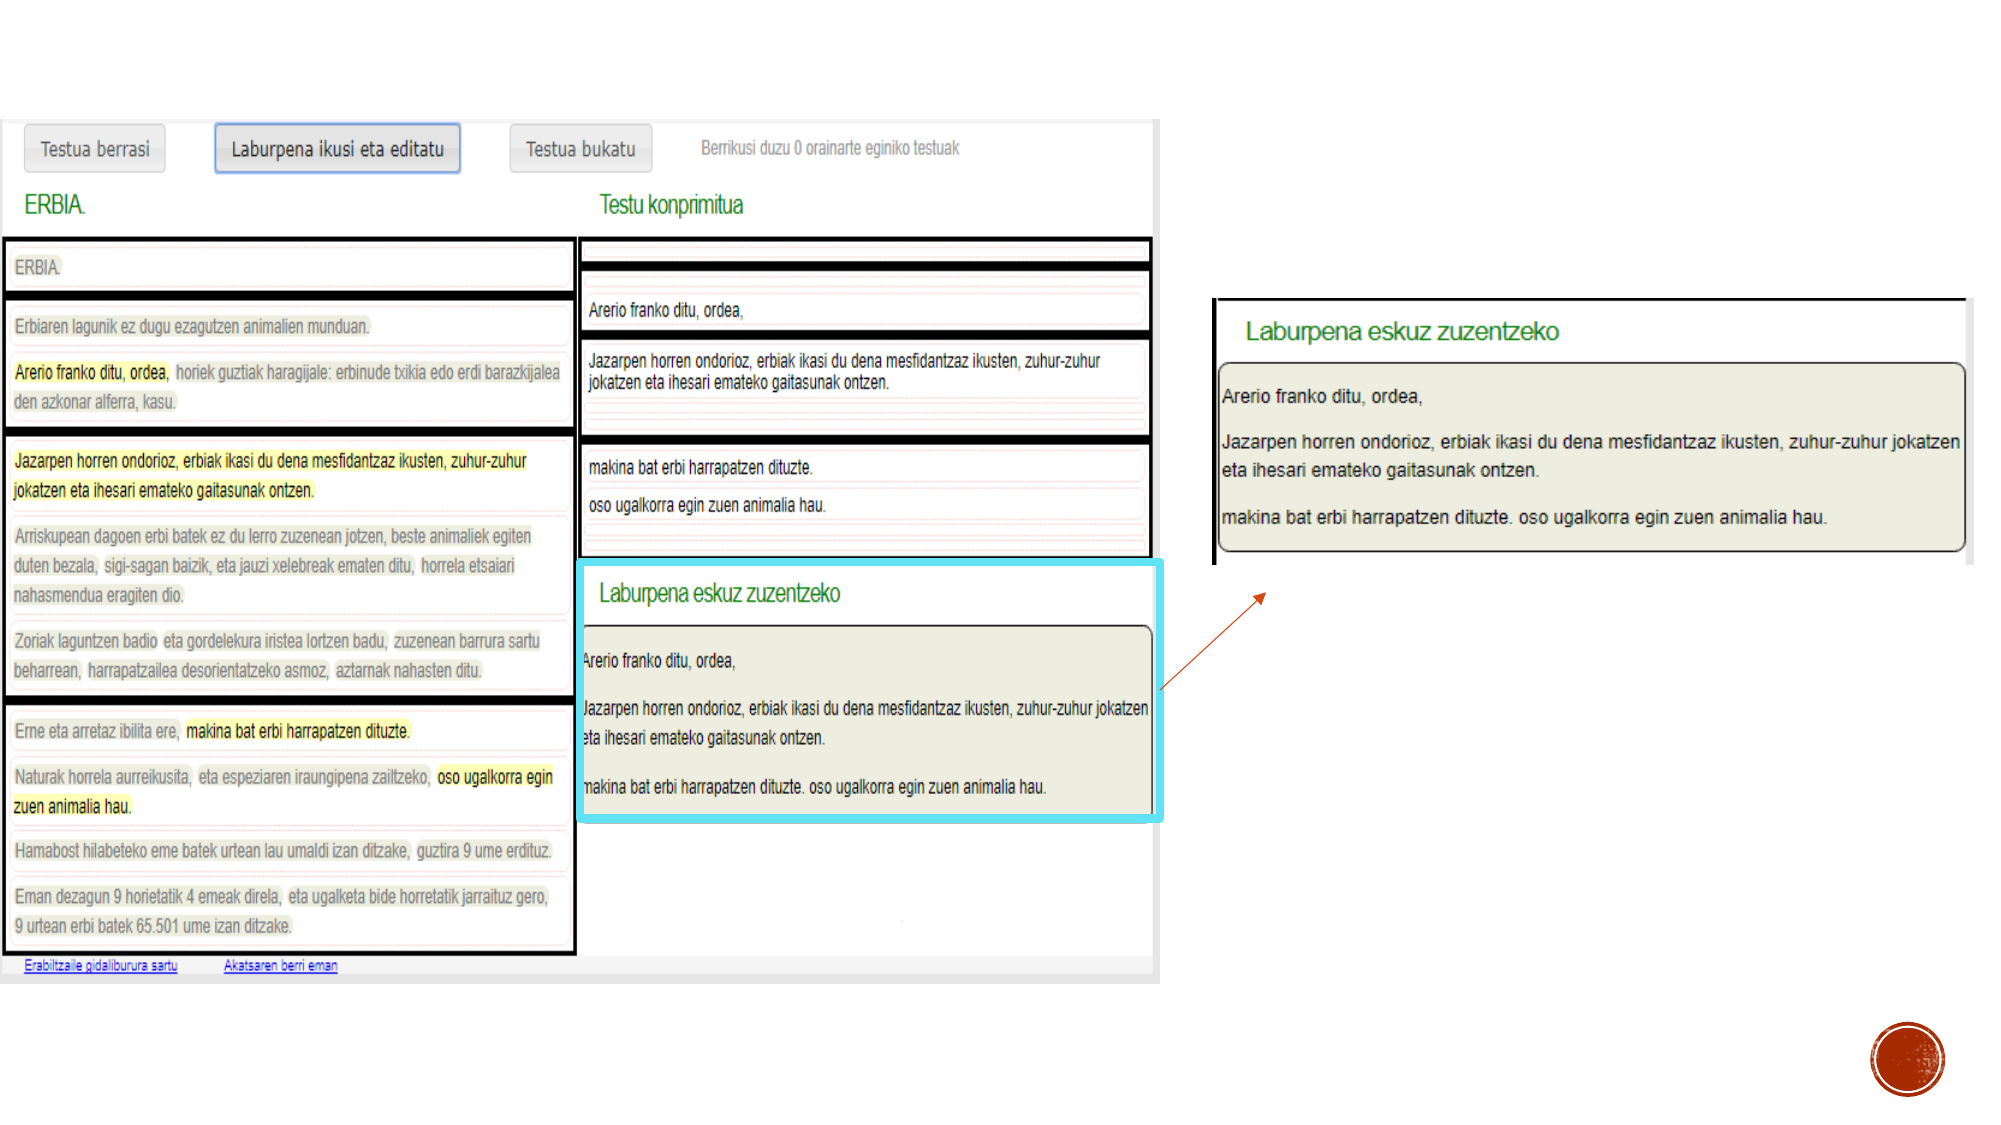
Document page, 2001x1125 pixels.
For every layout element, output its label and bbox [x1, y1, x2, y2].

picture [1212, 298, 1974, 565]
text_box [1162, 594, 1264, 688]
picture [0, 119, 1160, 984]
